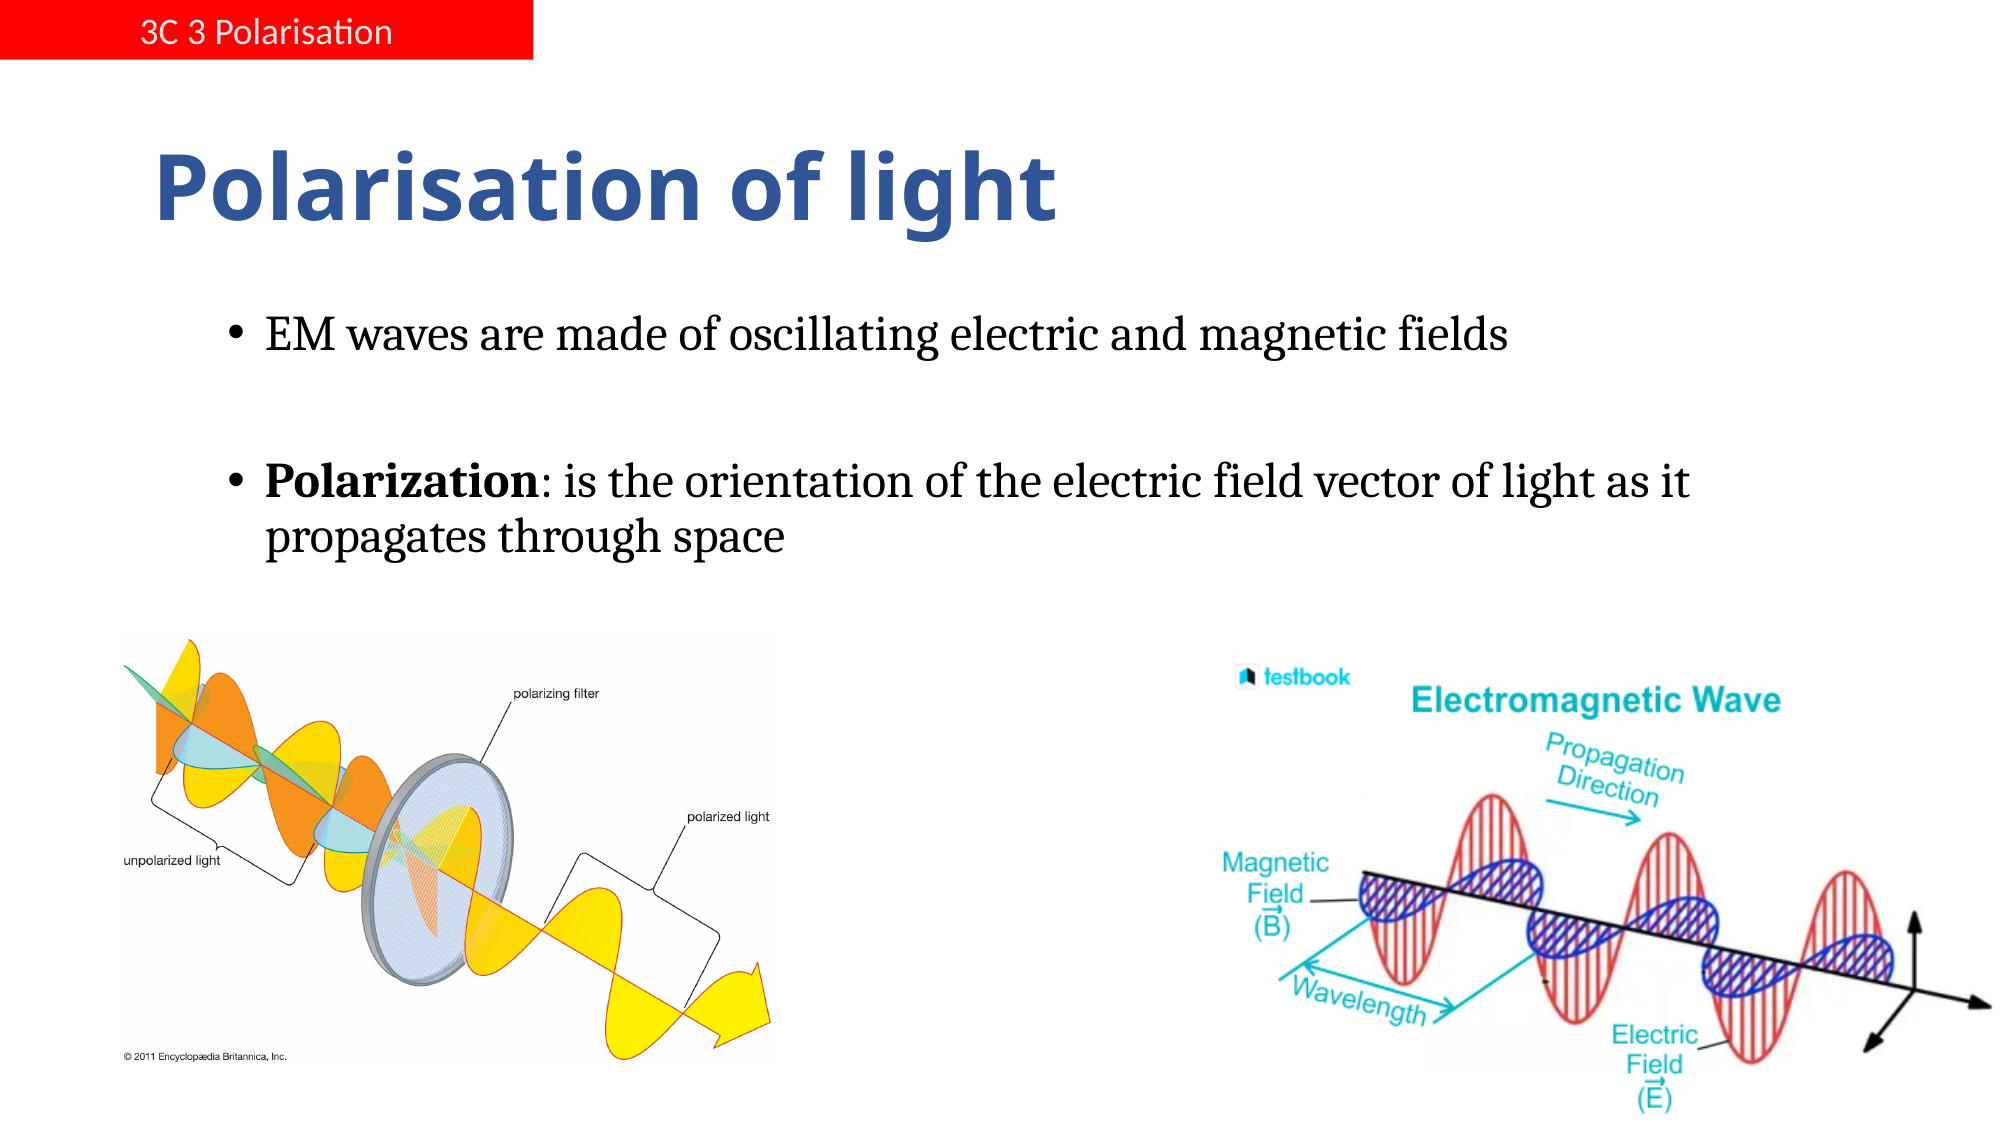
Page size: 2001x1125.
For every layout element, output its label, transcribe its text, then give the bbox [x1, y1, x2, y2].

picture [1210, 656, 2000, 1123]
title Polarisation of light [137, 82, 1863, 299]
text_box 3C 3 Polarisation [0, 0, 534, 60]
list EM waves are made of oscillating electric and magnetic fields Polarization: is the orientation of the electric field vector of light as it propagates through space [137, 299, 1863, 1014]
picture [118, 626, 776, 1065]
